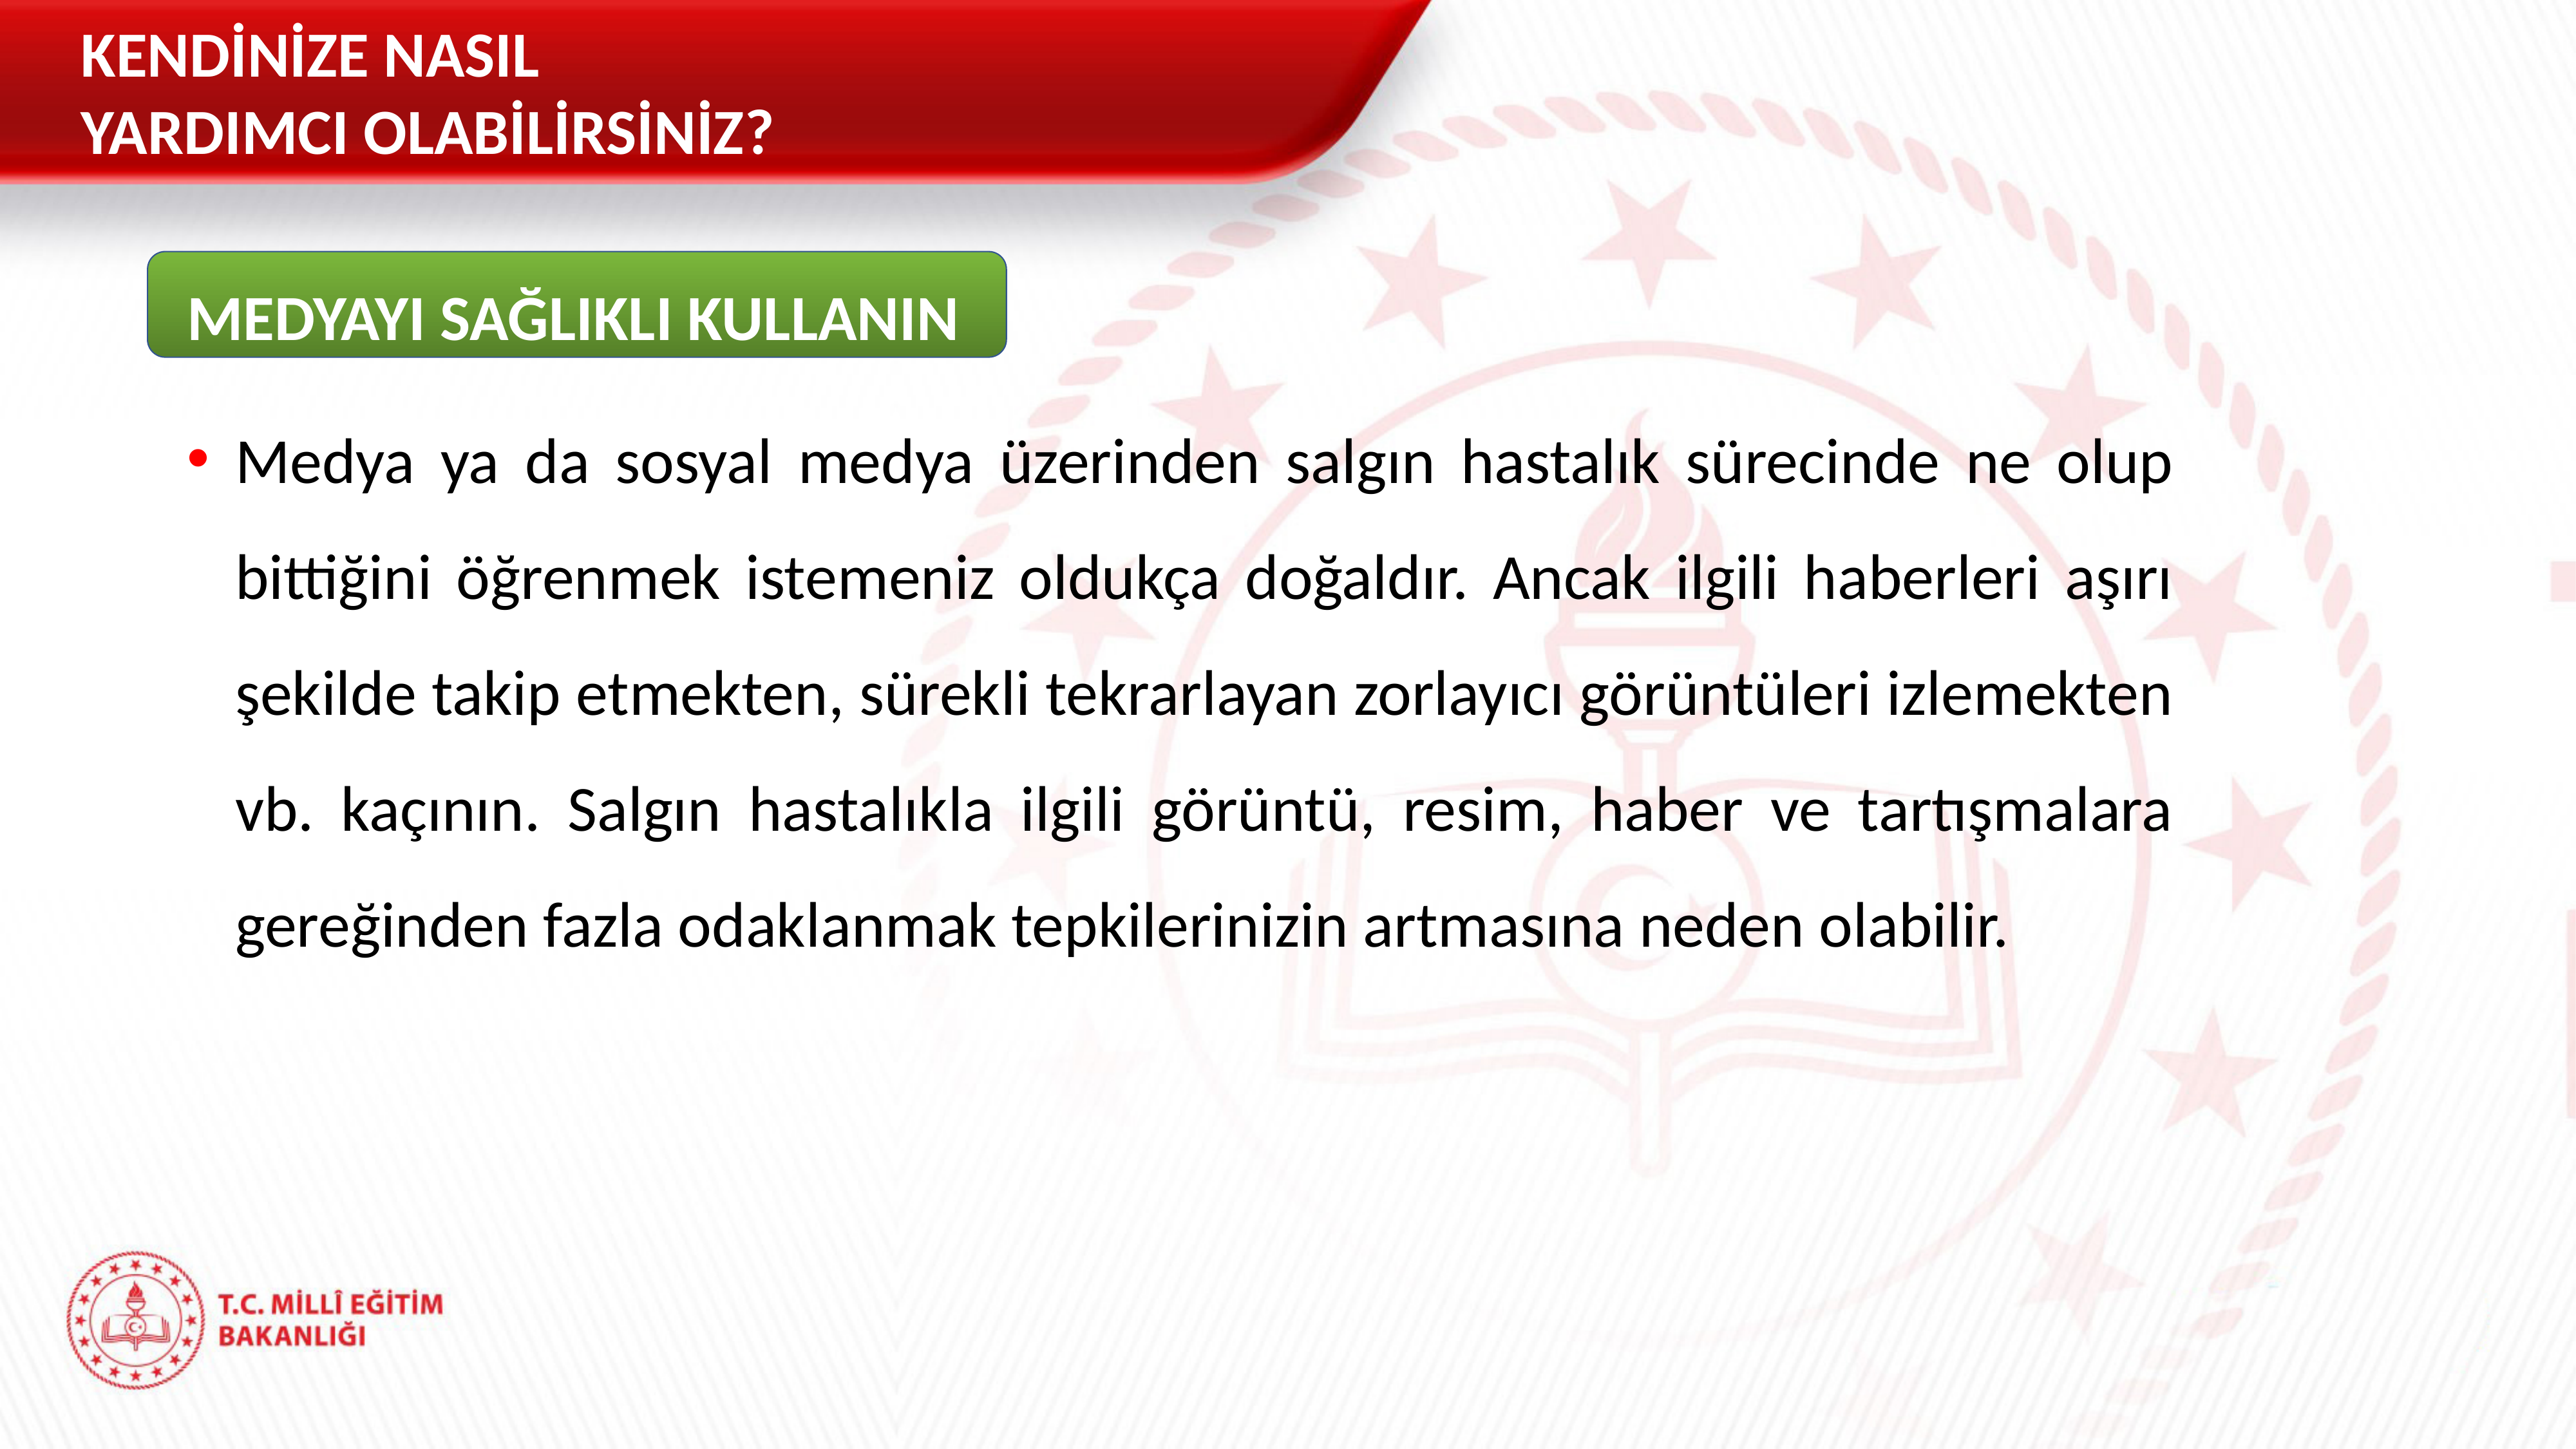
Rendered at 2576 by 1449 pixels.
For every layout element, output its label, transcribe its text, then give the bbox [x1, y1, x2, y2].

text_box MEDYAYI SAĞLIKLI KULLANIN Medya ya da sosyal medya üzerinden salgın hastalık sürecinde ne olup bittiğini öğrenmek istemeniz oldukça doğaldır. Ancak ilgili haberleri aşırı şekilde takip etmekten, sürekli tekrarlayan zorlayıcı görüntüleri izlemekten vb. kaçının. Salgın hastalıkla ilgili görüntü, resim, haber ve tartışmalara gereğinden fazla odaklanmak tepkilerinizin artmasına neden olabilir. [176, 232, 2185, 1197]
text_box [147, 251, 176, 358]
text_box KENDİNİZE NASIL YARDIMCI OLABİLİRSİNİZ? [71, 8, 1245, 173]
picture [0, 0, 2576, 1449]
